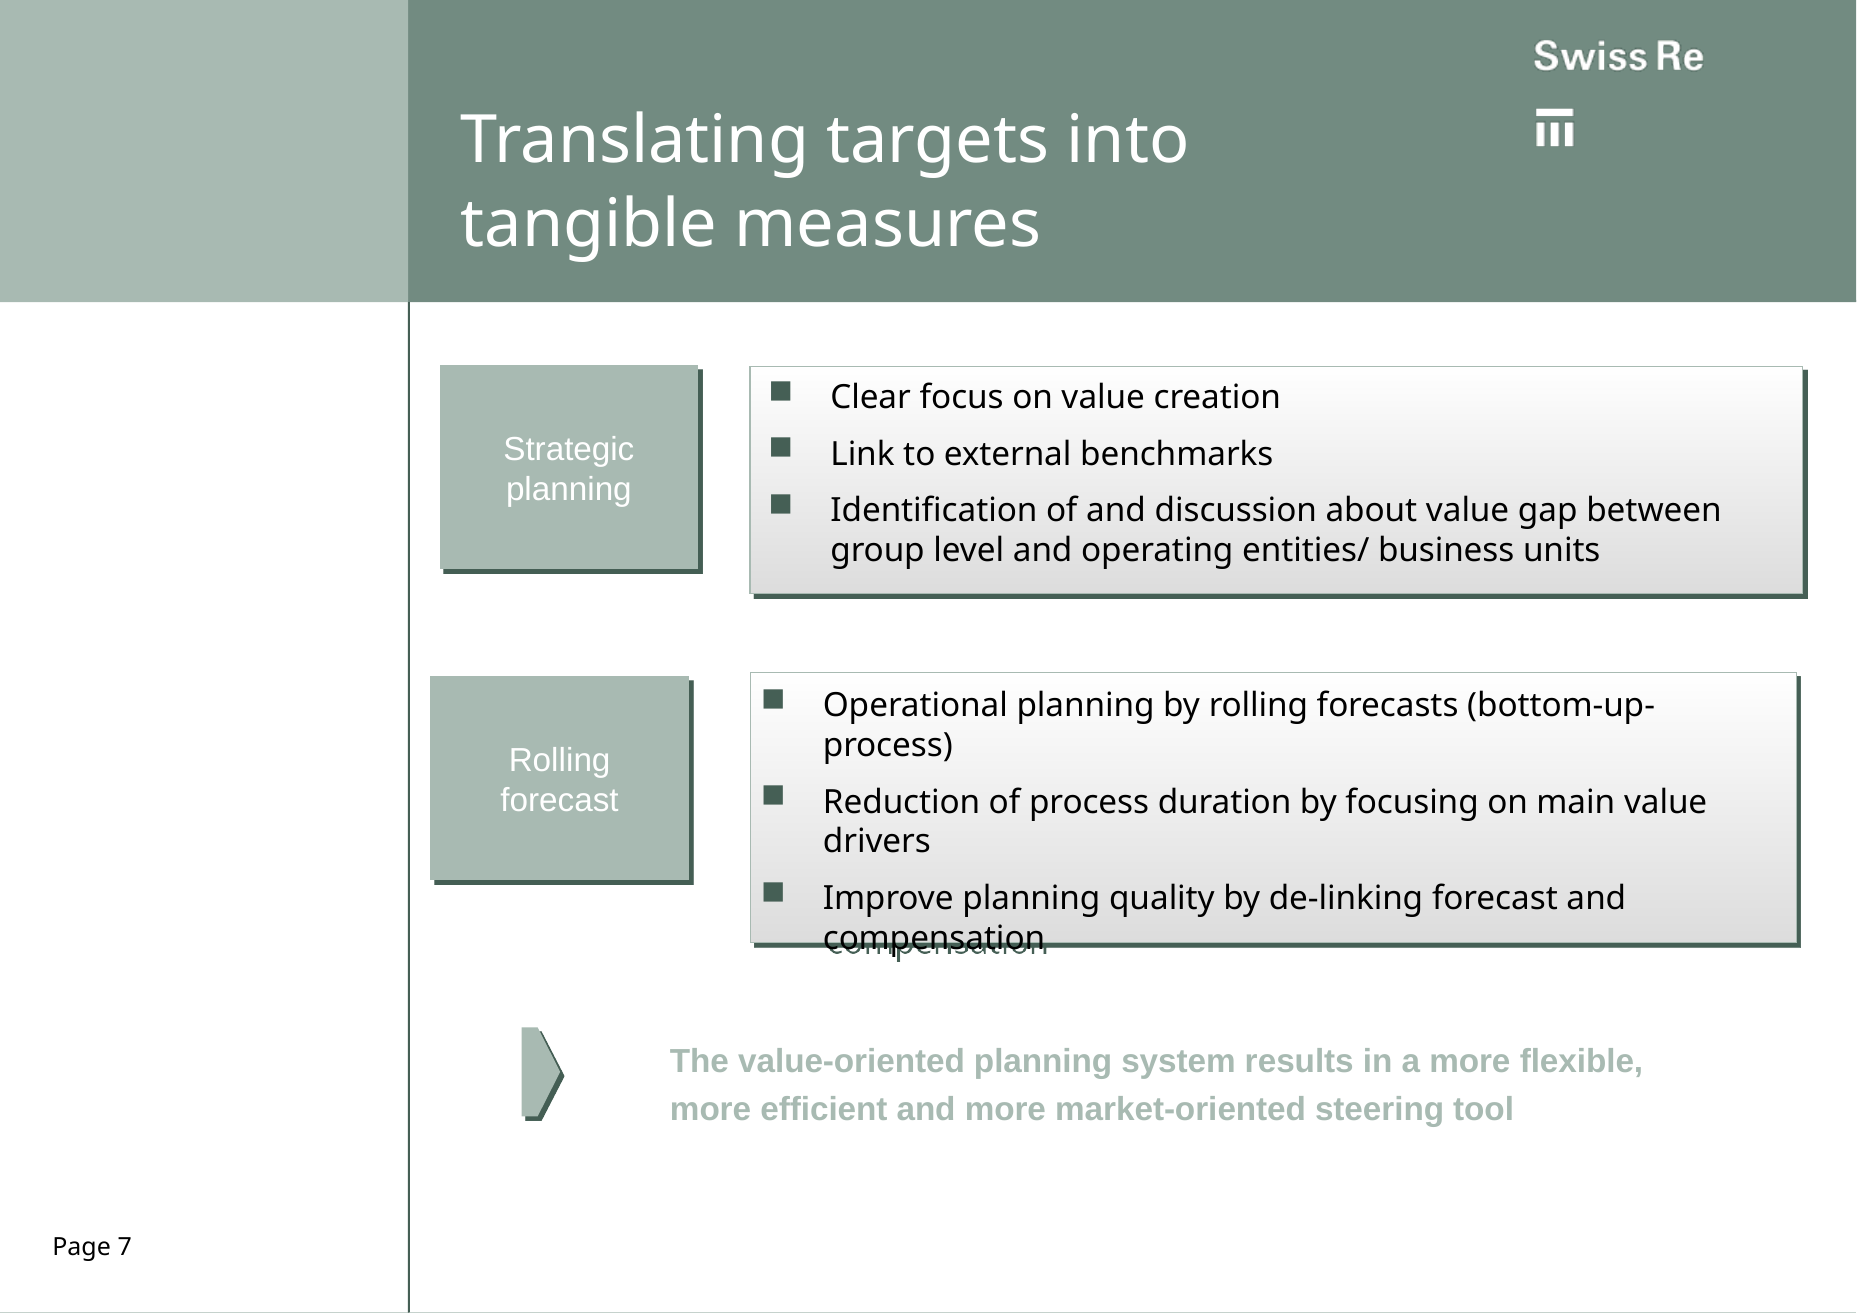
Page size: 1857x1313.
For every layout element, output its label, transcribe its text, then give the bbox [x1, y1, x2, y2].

text_box Clear focus on value creation Link to external benchmarks Identification of and discussion about value gap between group level and operating entities/ business units [750, 366, 1803, 594]
text_box Strategic planning [440, 365, 698, 569]
list Operational planning by rolling forecasts (bottom-up-process) Reduction of process duration by focusing on main value drivers Improve planning quality by de-linking forecast and compensation [750, 672, 1797, 943]
text_box The value-oriented planning system results in a more flexible, more efficient and more market-oriented steering tool [651, 1022, 1681, 1126]
slide_number Page 7 [41, 1212, 230, 1275]
text_box Rolling forecast [431, 676, 689, 880]
picture [1533, 37, 1707, 150]
text_box Translating targets into tangible measures [450, 108, 1450, 271]
text_box [522, 1028, 560, 1116]
